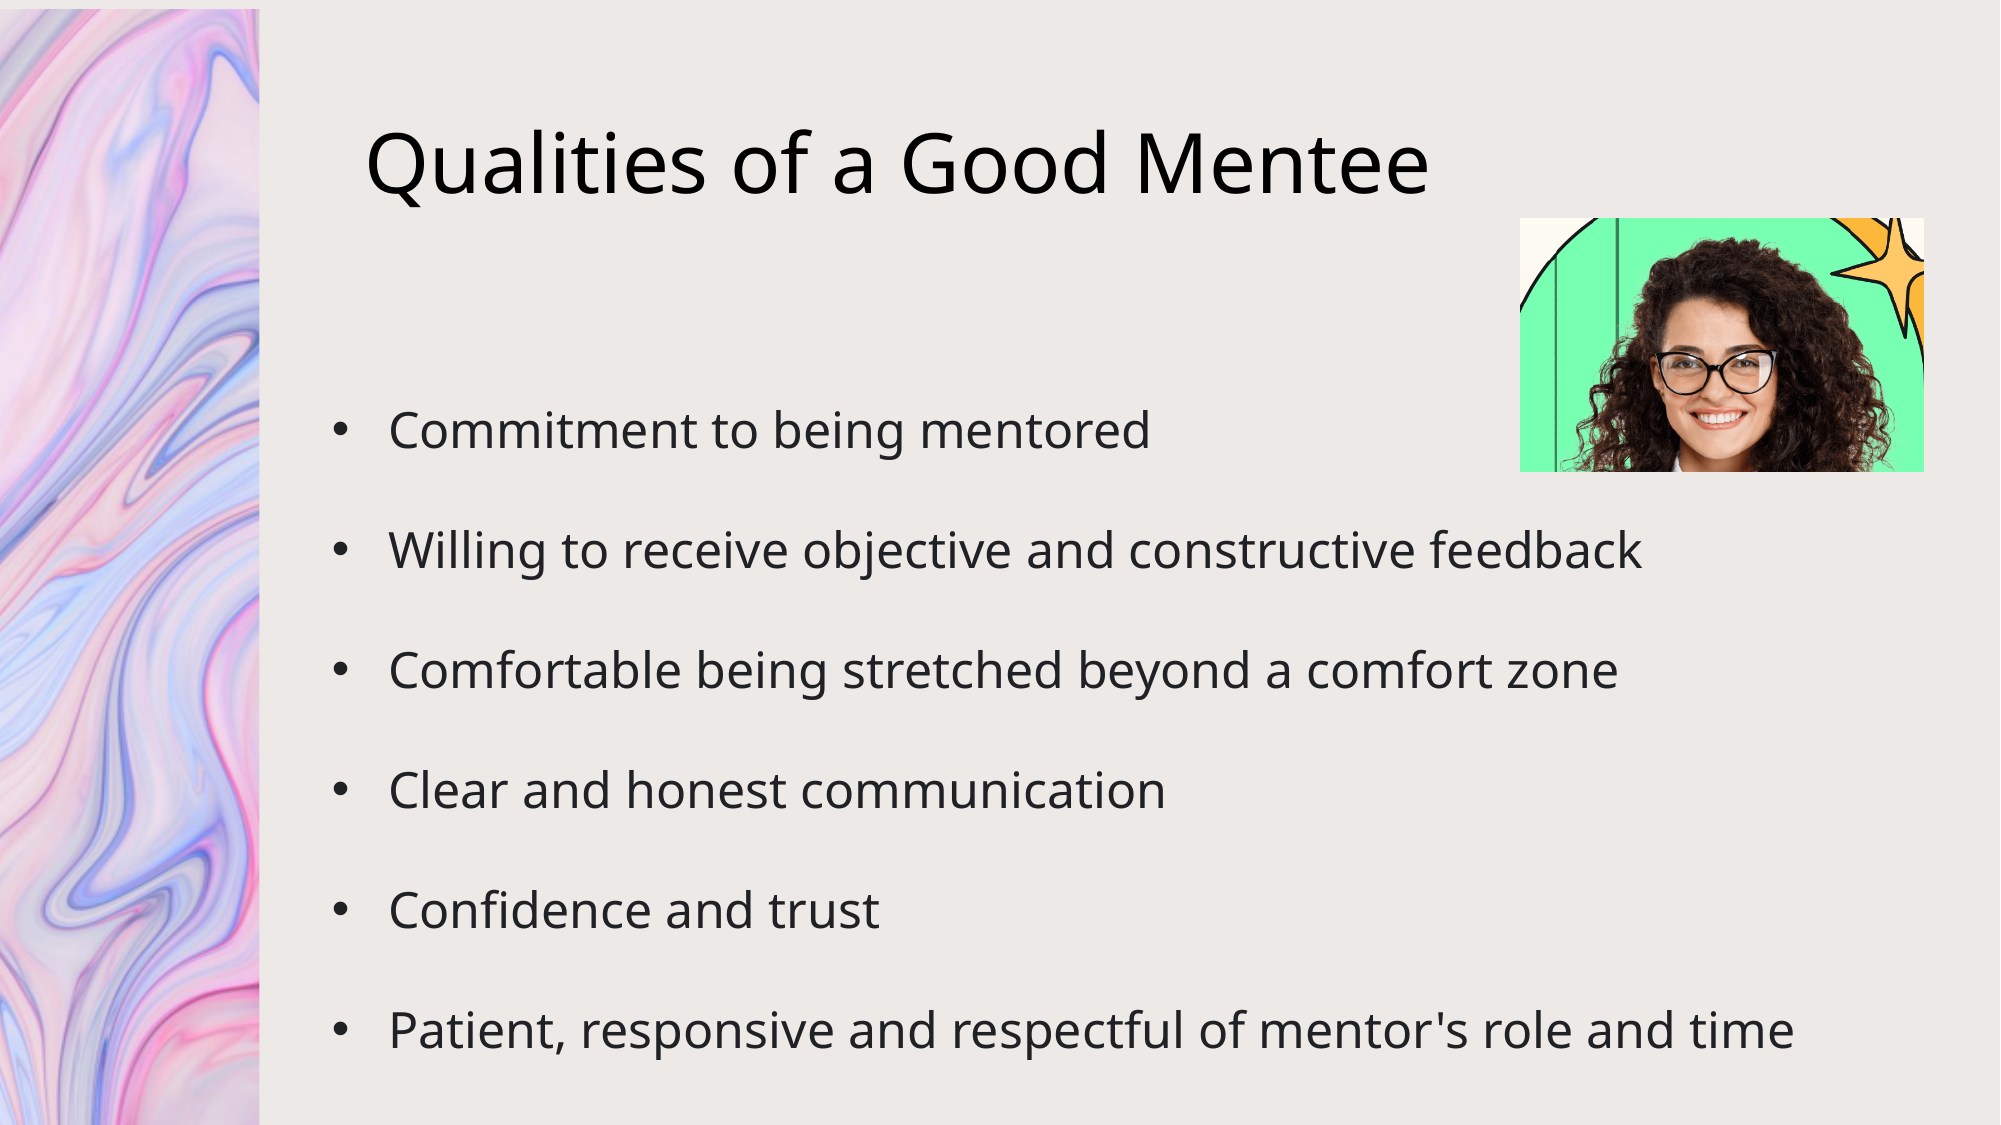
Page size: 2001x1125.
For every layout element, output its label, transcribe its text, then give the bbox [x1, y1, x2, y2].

title Qualities of a Good Mentee [349, 35, 1905, 219]
picture [1520, 218, 1924, 472]
text_box Commitment to being mentored Willing to receive objective and constructive feedback Comfortable being stretched beyond a comfort zone Clear and honest communication Confidence and trust Patient, responsive and respectful of mentor's role and time [317, 390, 1824, 1125]
picture [0, 9, 260, 1125]
